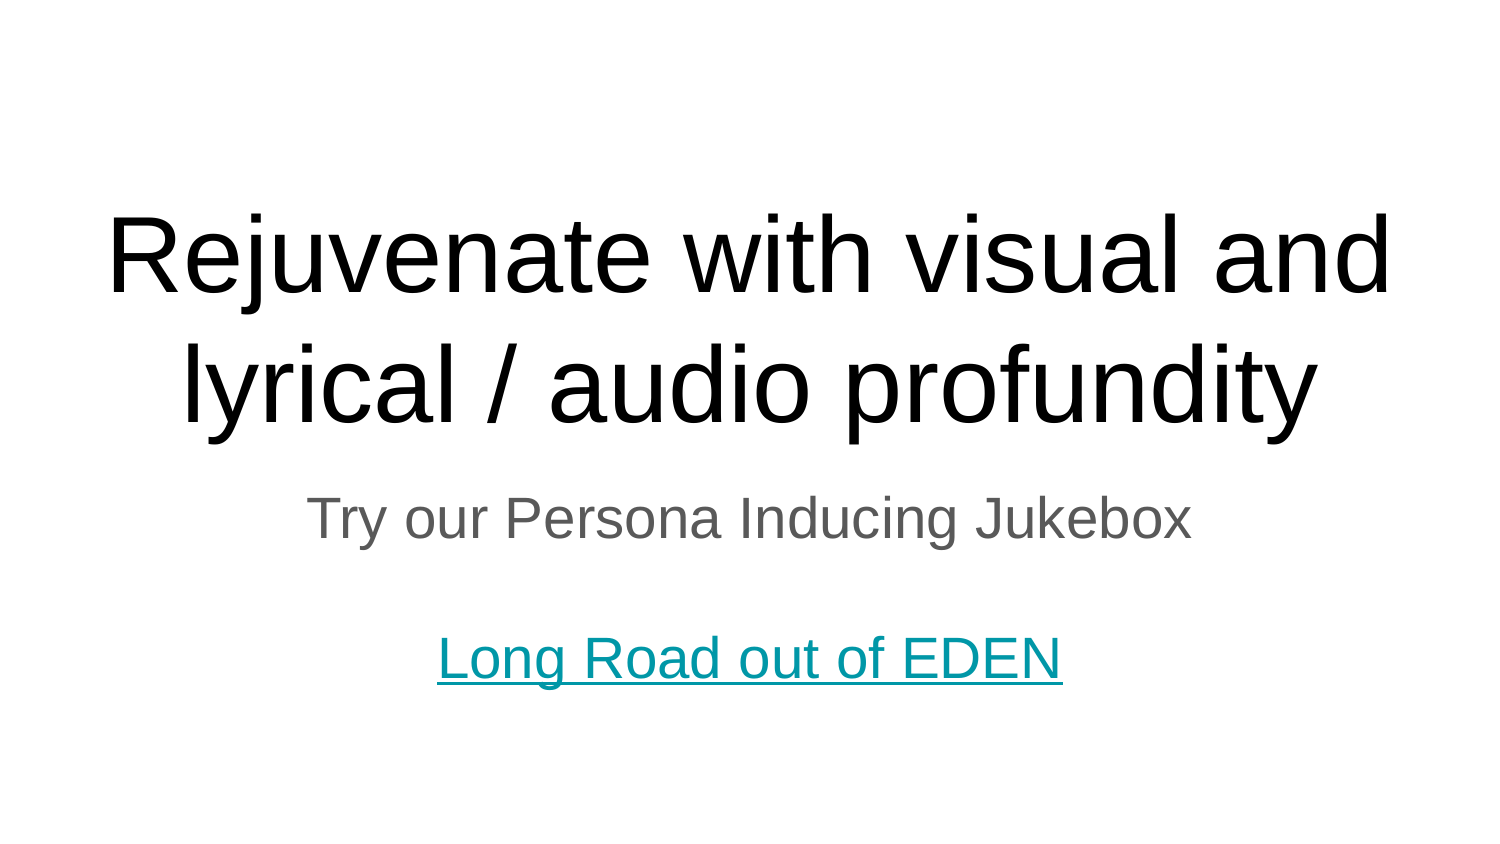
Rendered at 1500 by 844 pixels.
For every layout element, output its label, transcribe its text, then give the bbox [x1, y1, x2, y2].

subtitle Try our Persona Inducing Jukebox Long Road out of EDEN [51, 464, 1449, 750]
title Rejuvenate with visual and lyrical / audio profundity [51, 122, 1449, 459]
